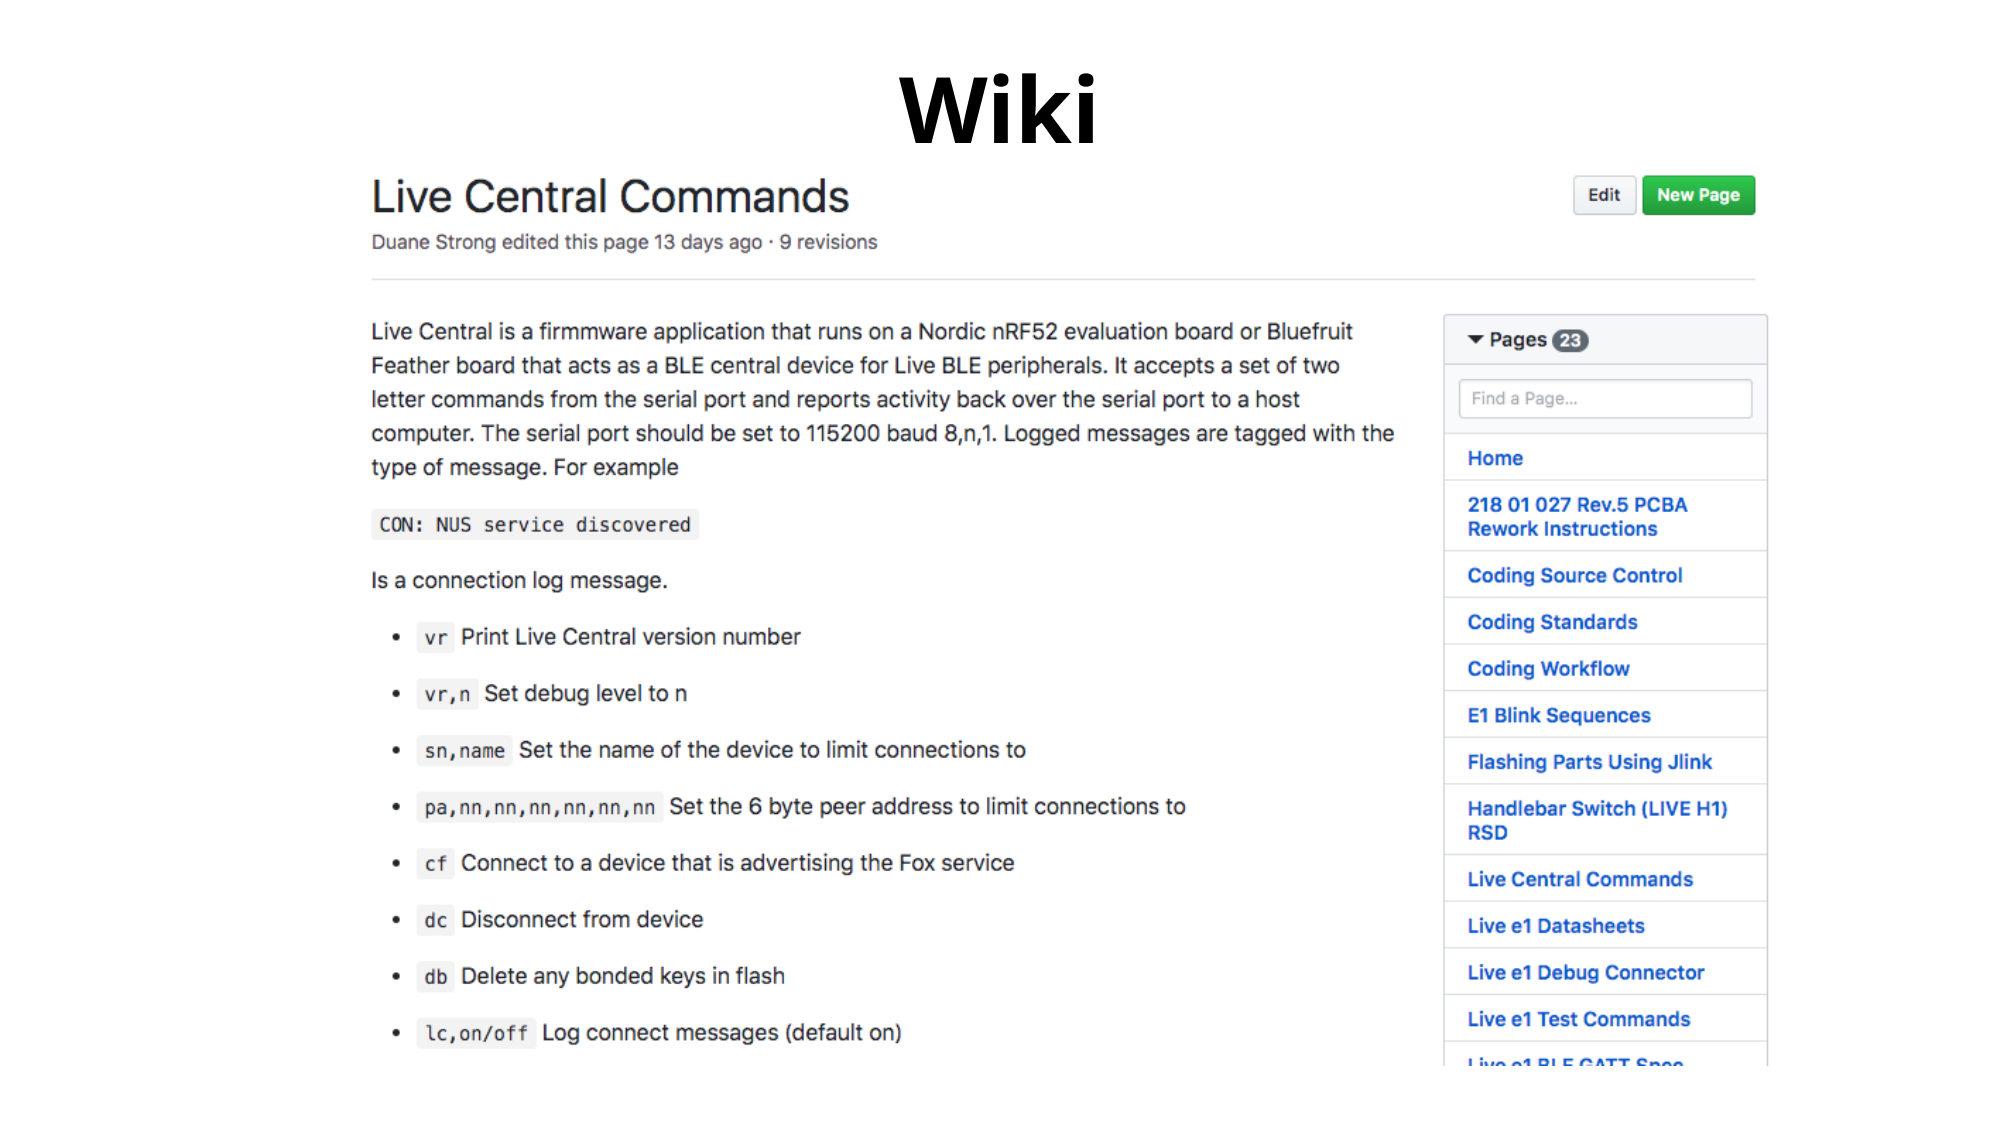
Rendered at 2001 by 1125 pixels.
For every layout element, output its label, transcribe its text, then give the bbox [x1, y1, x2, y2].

title Wiki [137, 59, 1863, 278]
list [342, 146, 1815, 1066]
